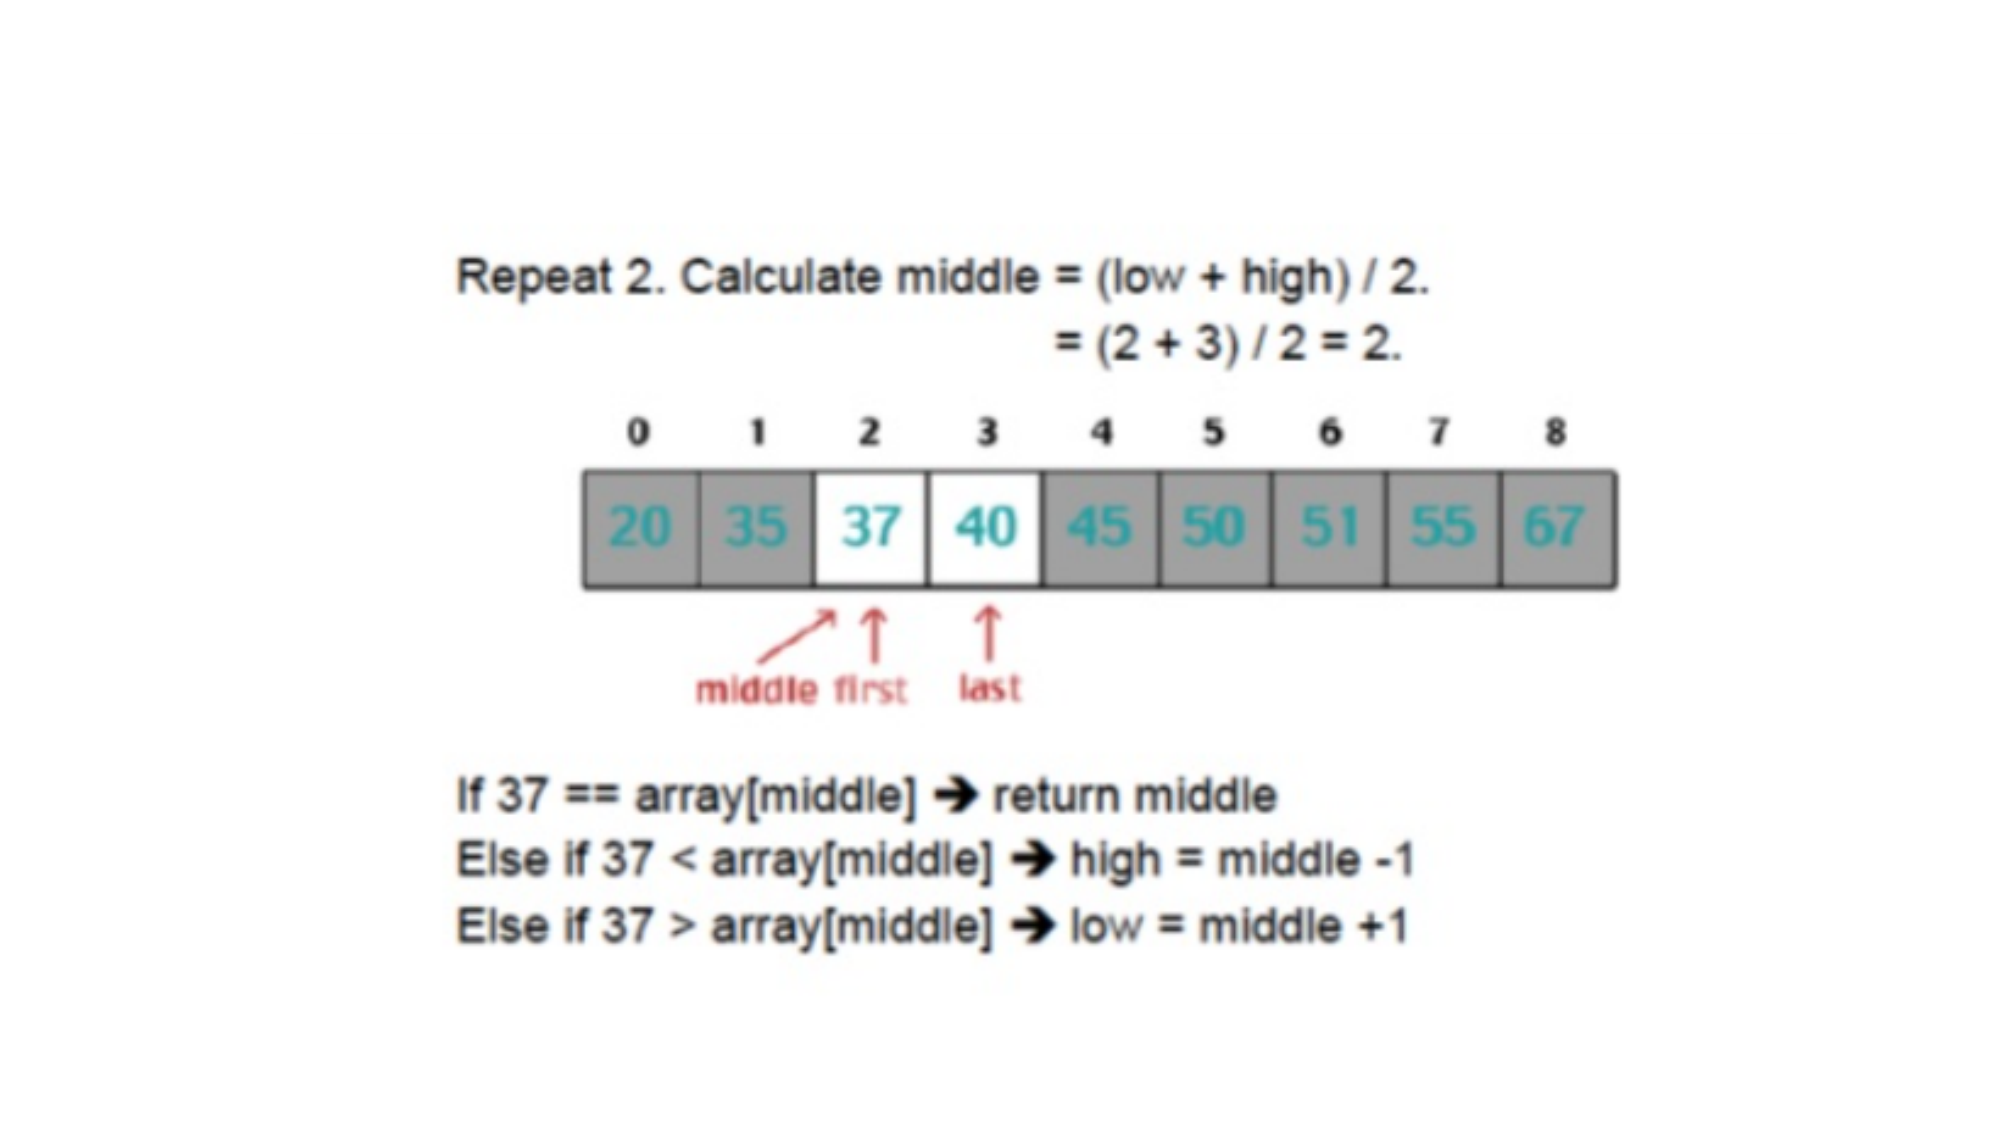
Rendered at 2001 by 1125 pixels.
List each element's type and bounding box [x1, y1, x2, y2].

picture [293, 132, 1797, 1049]
